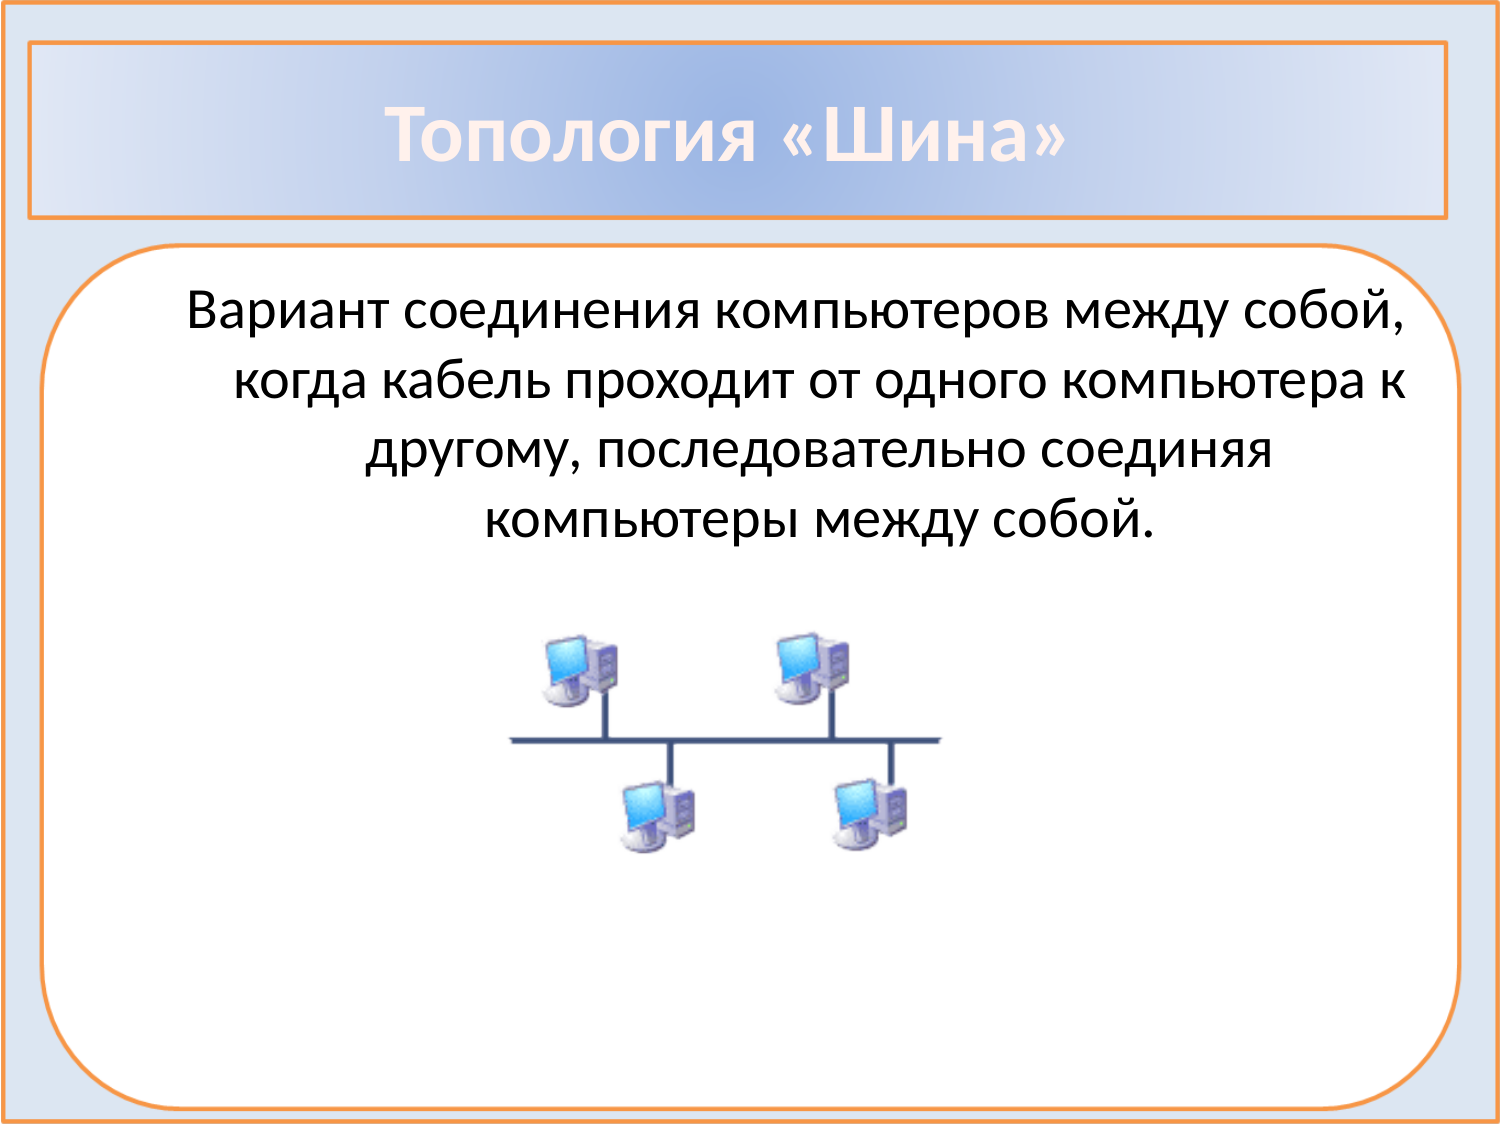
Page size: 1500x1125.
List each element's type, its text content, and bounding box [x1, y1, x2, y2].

title Топология «Шина» [35, 45, 1425, 211]
picture [0, 0, 1500, 1125]
list Вариант соединения компьютеров между собой, когда кабель проходит от одного компьютера к другому, последовательно соединяя компьютеры между собой. [93, 262, 1425, 586]
